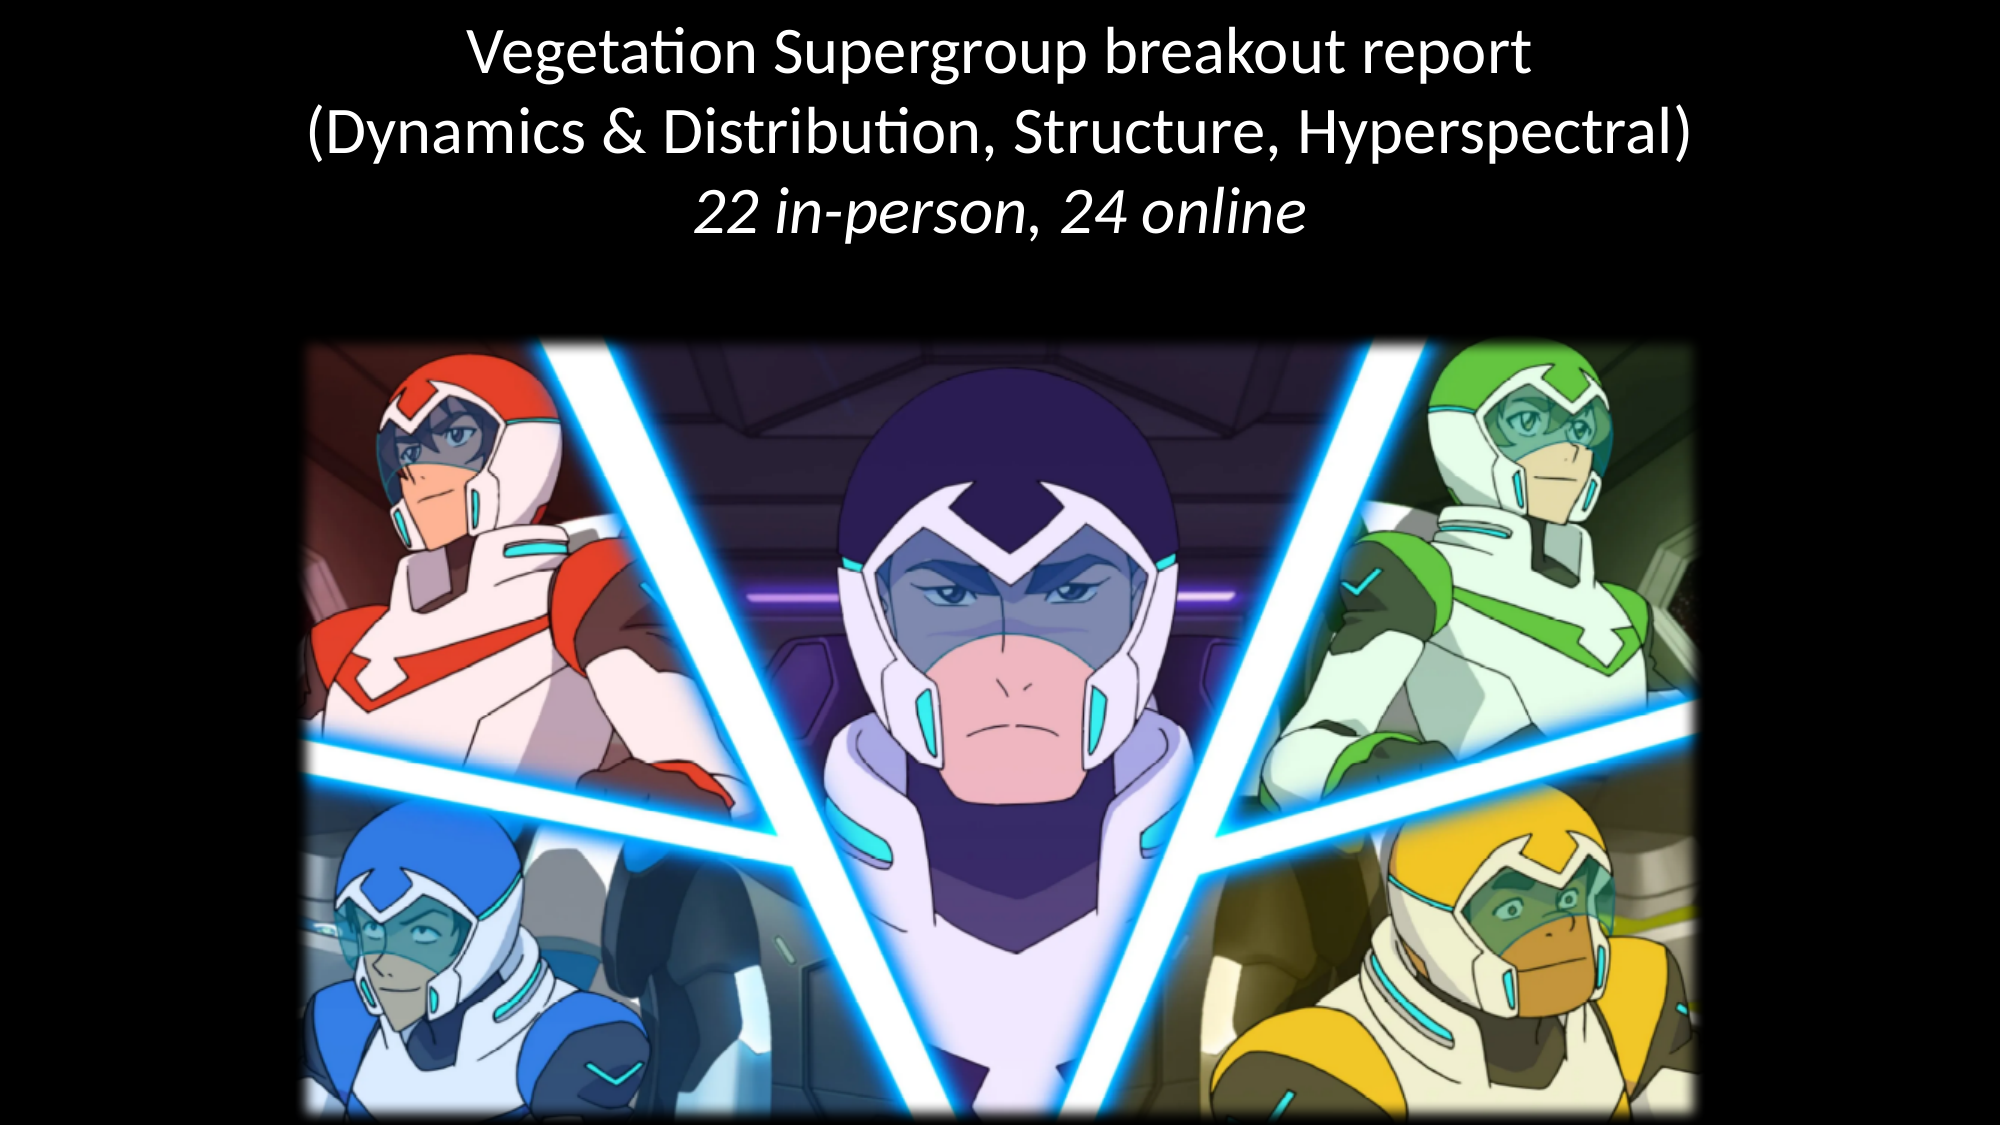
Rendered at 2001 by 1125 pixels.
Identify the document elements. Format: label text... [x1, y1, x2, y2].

picture [295, 333, 1705, 1125]
text_box Vegetation Supergroup breakout report (Dynamics & Distribution, Structure, Hyperspectral) 22 in-person, 24 online [0, 0, 2000, 255]
